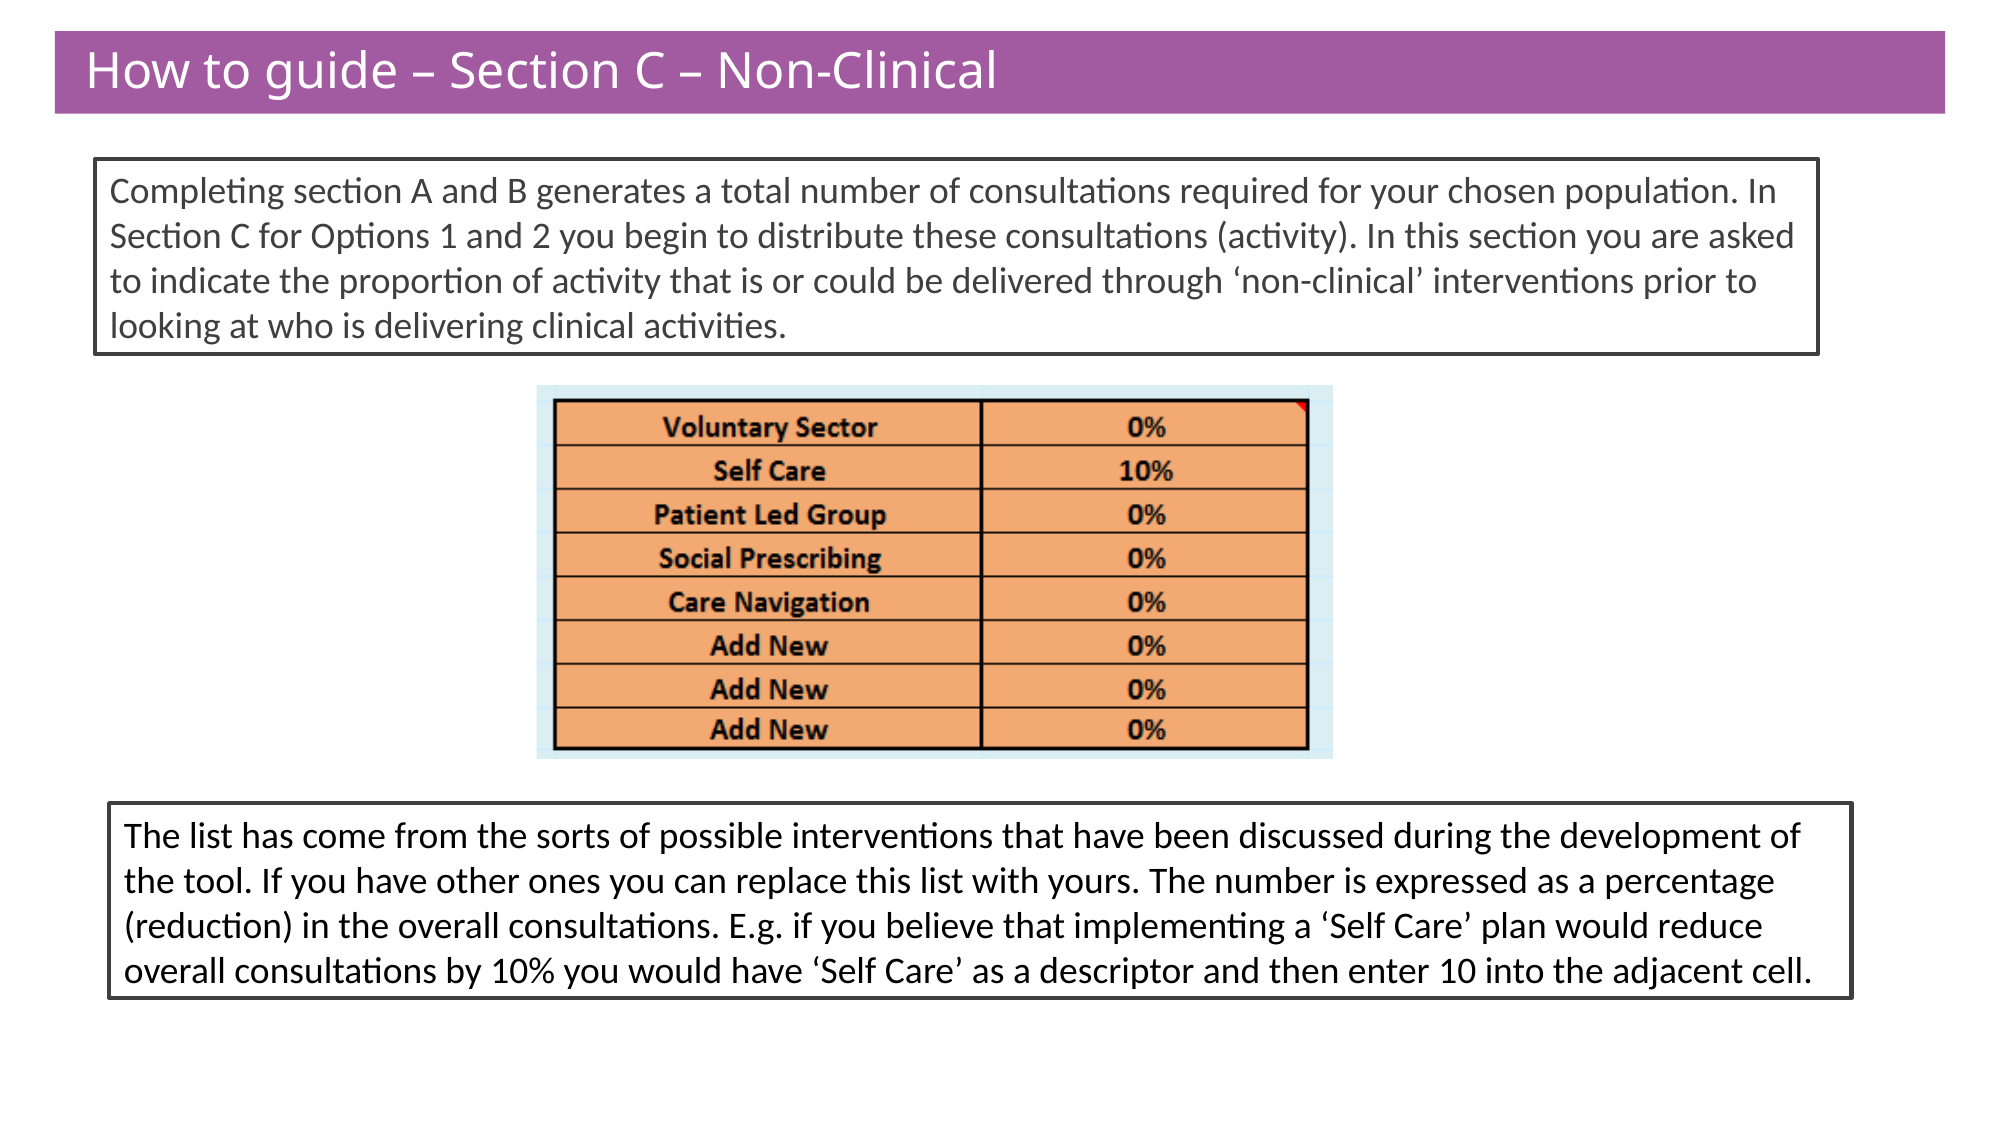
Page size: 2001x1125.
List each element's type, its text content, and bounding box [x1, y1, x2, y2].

picture [536, 384, 1334, 759]
text_box Completing section A and B generates a total number of consultations required for your chosen population. In Section C for Options 1 and 2 you begin to distribute these consultations (activity). In this section you are asked to indicate the proportion of activity that is or could be delivered through ‘non-clinical’ interventions prior to looking at who is delivering clinical activities. [93, 157, 1820, 356]
title How to guide – Section C – Non-Clinical [54, 31, 1946, 114]
text_box The list has come from the sorts of possible interventions that have been discussed during the development of the tool. If you have other ones you can replace this list with yours. The number is expressed as a percentage (reduction) in the overall consultations. E.g. if you believe that implementing a ‘Self Care’ plan would reduce overall consultations by 10% you would have ‘Self Care’ as a descriptor and then enter 10 into the adjacent cell. [107, 801, 1854, 1000]
